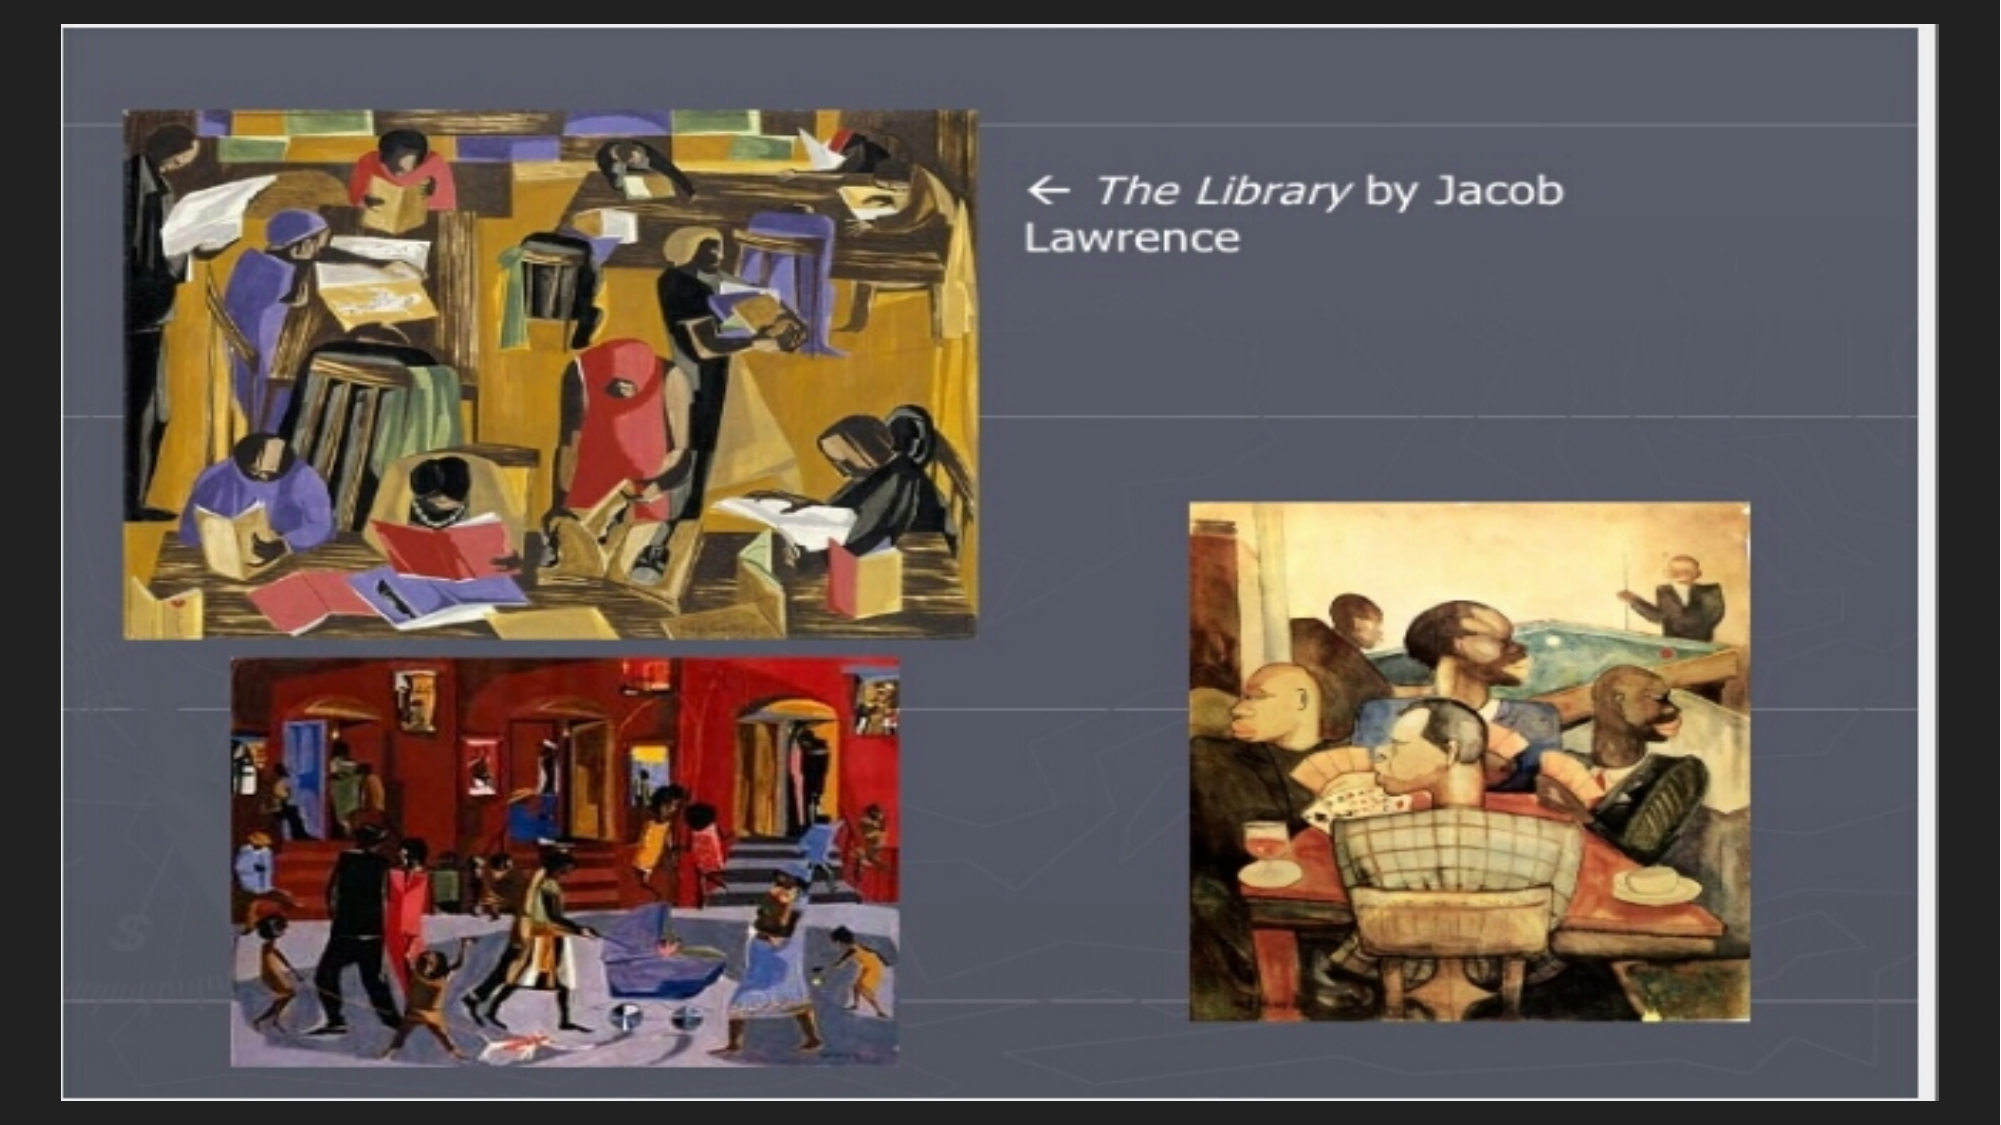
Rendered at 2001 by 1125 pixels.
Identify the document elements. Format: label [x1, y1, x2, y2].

picture [60, 24, 1940, 1101]
